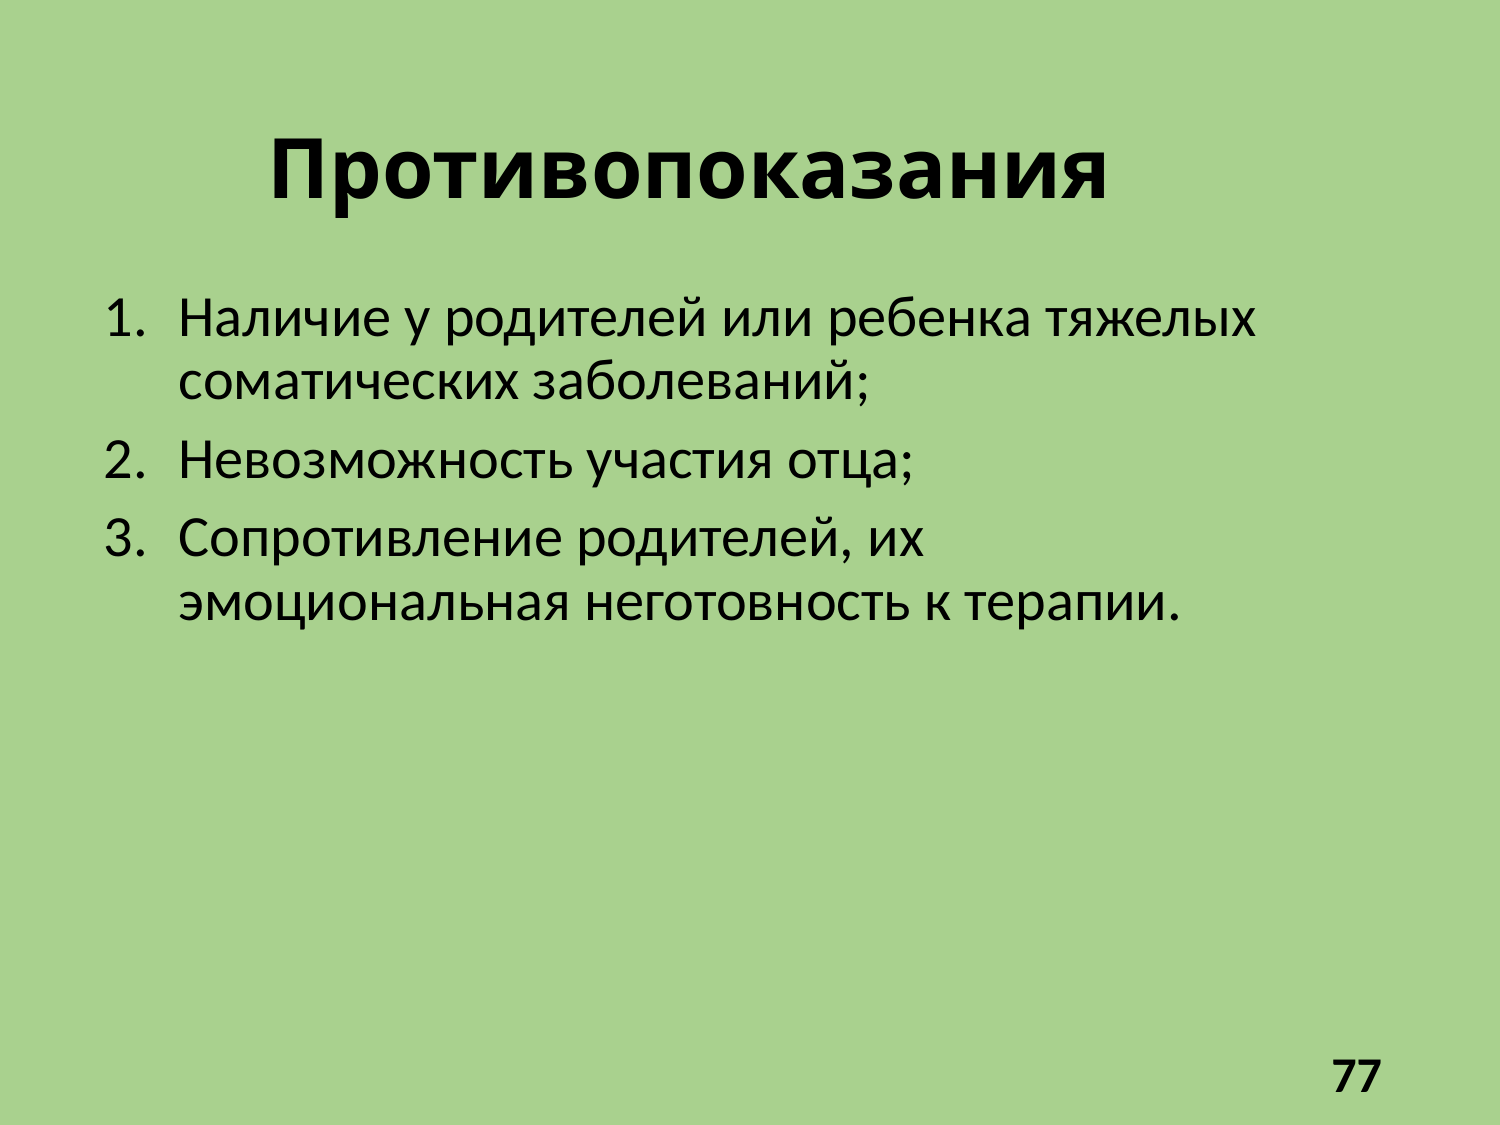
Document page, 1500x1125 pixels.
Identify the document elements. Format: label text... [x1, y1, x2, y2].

title Противопоказания [76, 78, 1302, 266]
list Наличие у родителей или ребенка тяжелых соматических заболеваний; Невозможность участия отца; Сопротивление родителей, их эмоциональная неготовность к терапии. [88, 278, 1314, 740]
slide_number 77 [1059, 1042, 1397, 1103]
